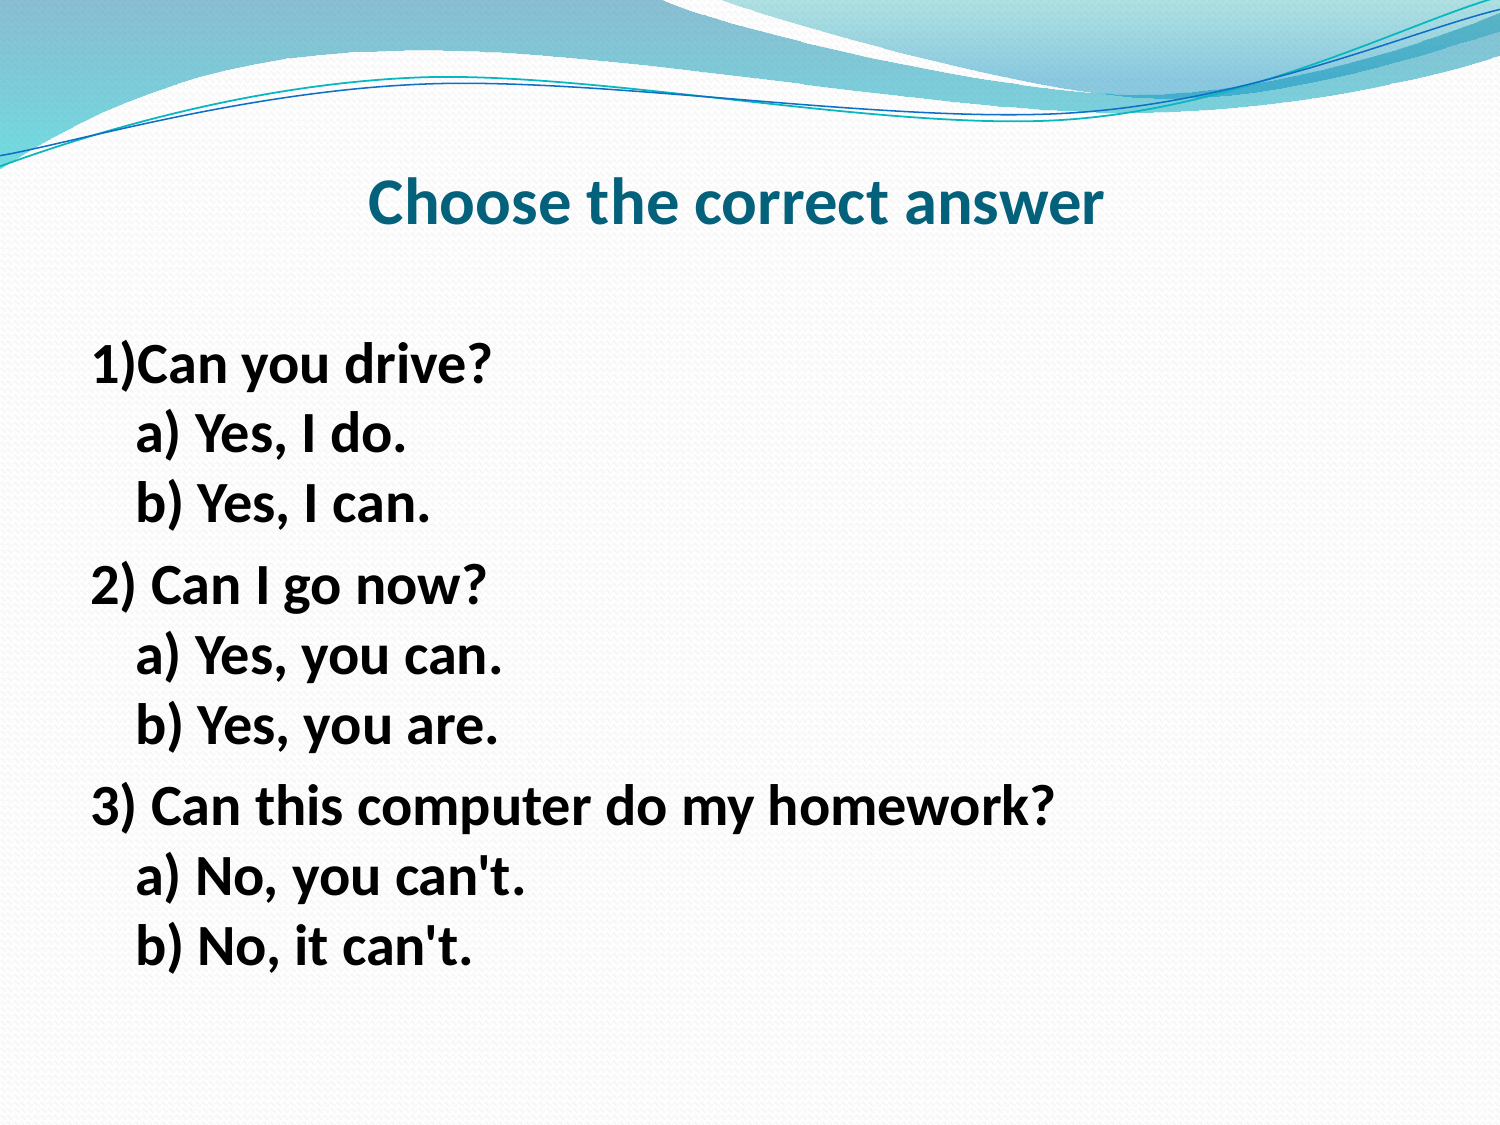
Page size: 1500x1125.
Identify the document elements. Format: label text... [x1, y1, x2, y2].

list 1)Can you drive? a) Yes, I do. b) Yes, I can. 2) Can I go now? a) Yes, you can. b) Yes, you are. 3) Can this computer do my homework? a) No, you can't. b) No, it can't. [75, 317, 1425, 1038]
title Choose the correct answer [62, 50, 1413, 238]
